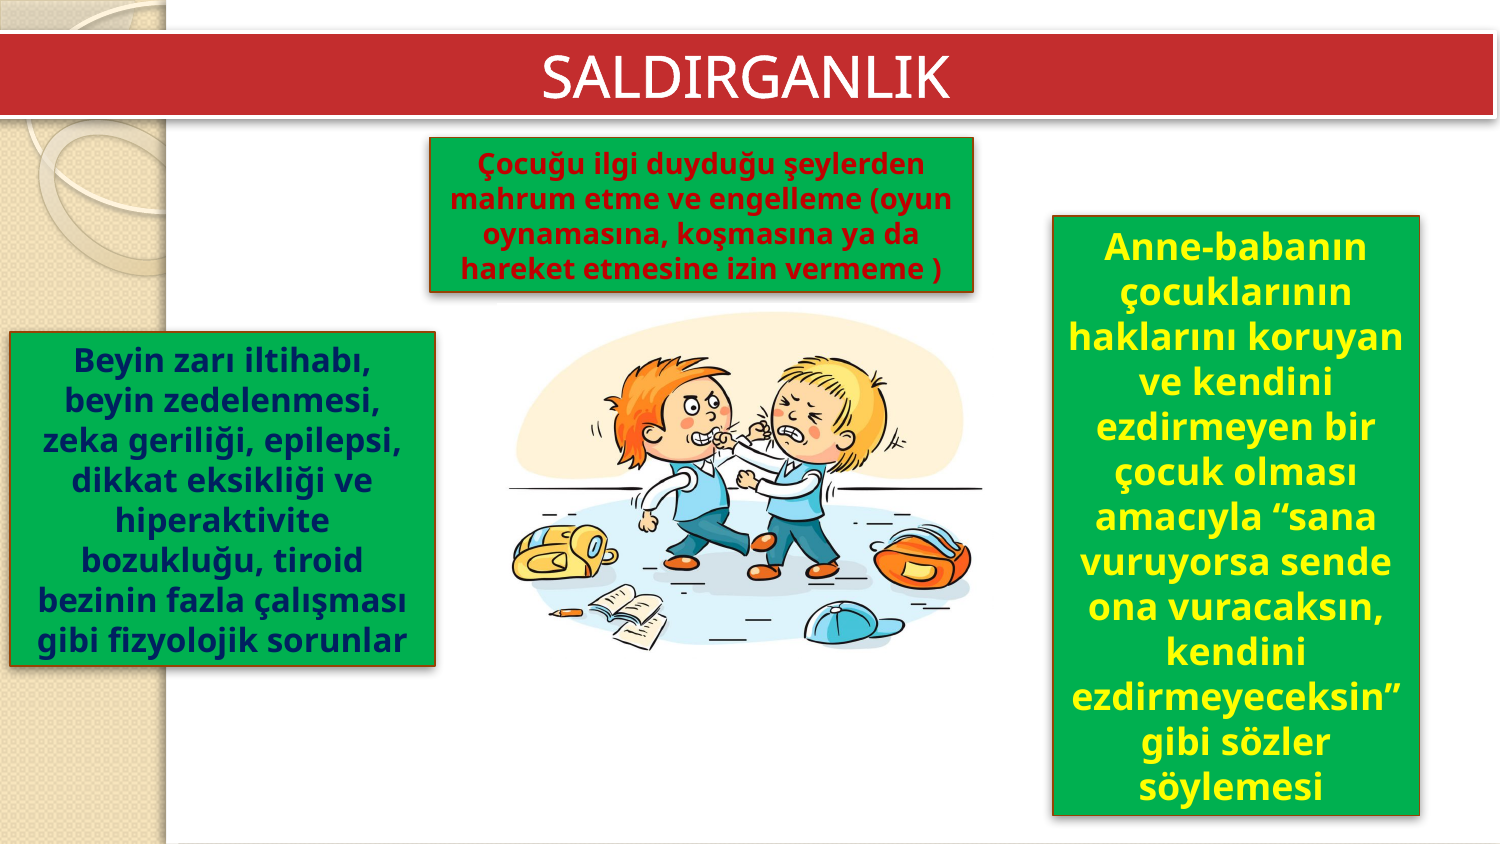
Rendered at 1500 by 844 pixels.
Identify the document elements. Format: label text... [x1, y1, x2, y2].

text_box Anne-babanın çocuklarının haklarını koruyan ve kendini ezdirmeyen bir çocuk olması amacıyla “sana vuruyorsa sende ona vuracaksın, kendini ezdirmeyeceksin’’ gibi sözler söylemesi [1052, 215, 1420, 816]
text_box Çocuğu ilgi duyduğu şeylerden mahrum etme ve engelleme (oyun oynamasına, koşmasına ya da hareket etmesine izin vermeme ) [429, 137, 974, 293]
text_box SALDIRGANLIK [0, 30, 1497, 119]
picture [496, 303, 994, 659]
text_box Beyin zarı iltihabı, beyin zedelenmesi, zeka geriliği, epilepsi, dikkat eksikliği ve hiperaktivite bozukluğu, tiroid bezinin fazla çalışması gibi fizyolojik sorunlar [9, 331, 436, 667]
